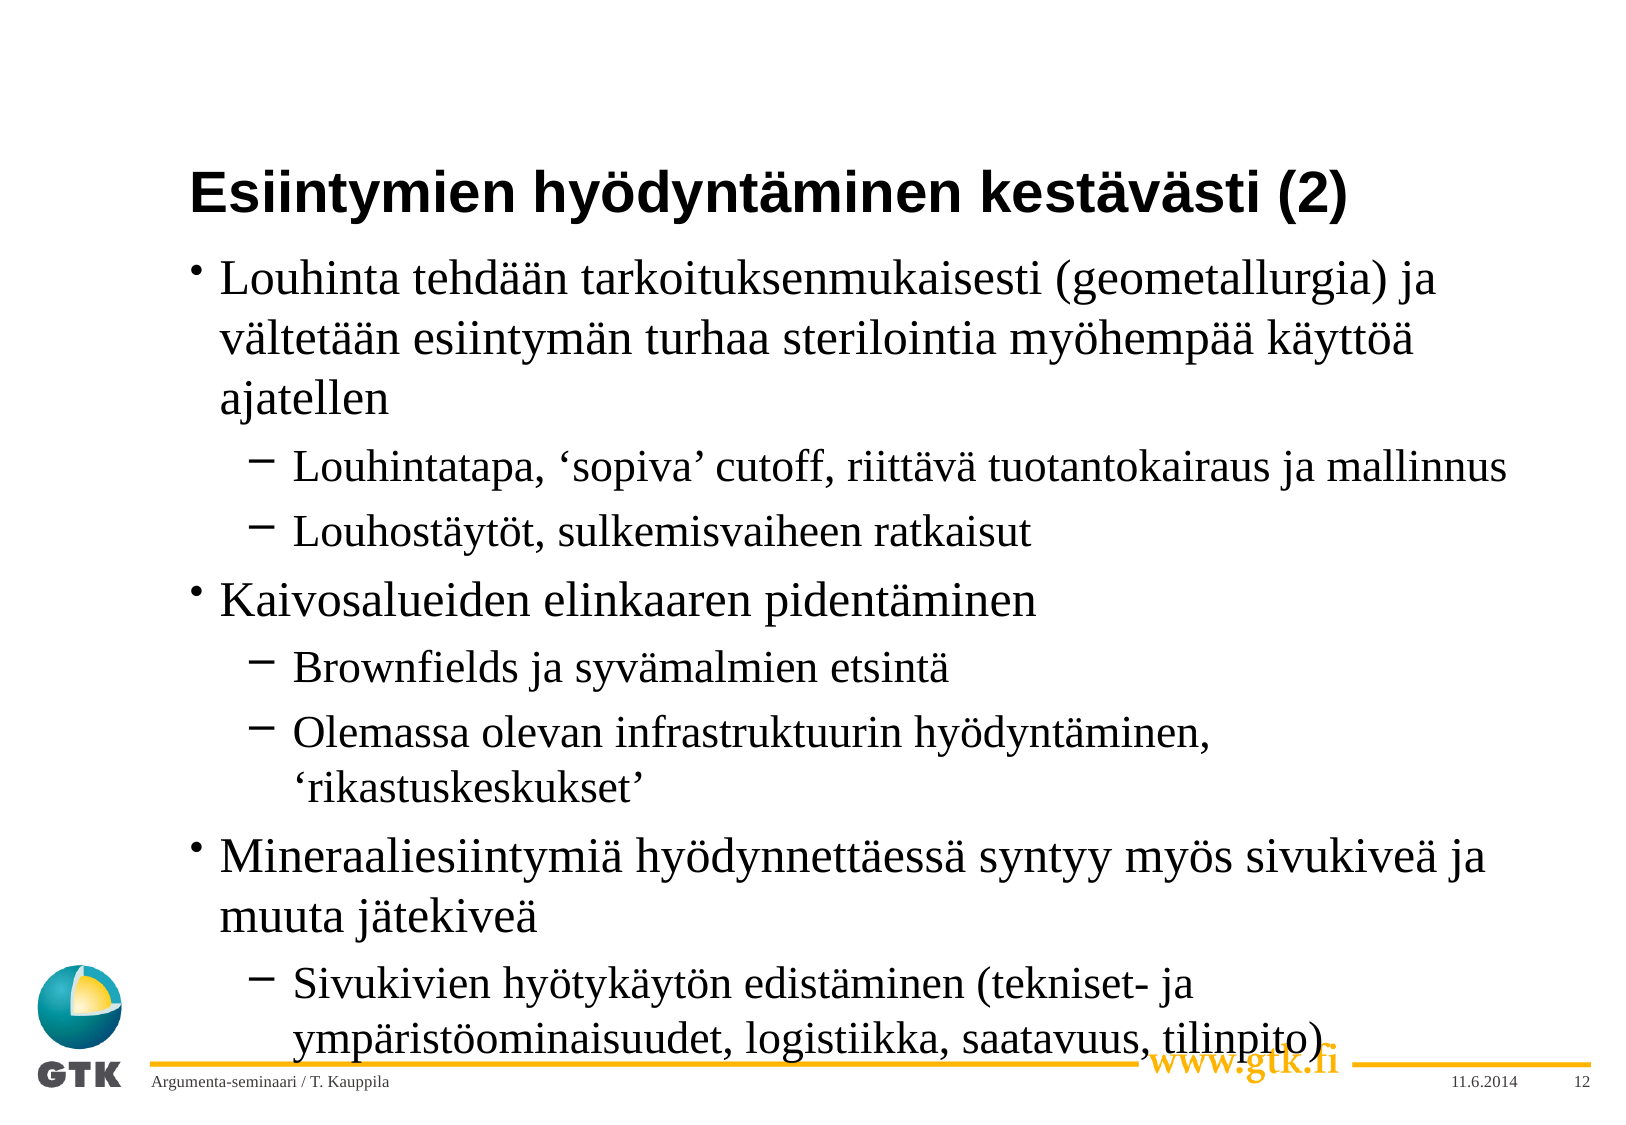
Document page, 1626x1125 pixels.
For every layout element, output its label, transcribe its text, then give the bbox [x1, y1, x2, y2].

picture [142, 1032, 1601, 1092]
slide_number 12 [1533, 1069, 1606, 1093]
list Louhinta tehdään tarkoituksenmukaisesti (geometallurgia) ja vältetään esiintymän turhaa sterilointia myöhempää käyttöä ajatellen Louhintatapa, ‘sopiva’ cutoff, riittävä tuotantokairaus ja mallinnus Louhostäytöt, sulkemisvaiheen ratkaisut Kaivosalueiden elinkaaren pidentäminen Brownfields ja syvämalmien etsintä Olemassa olevan infrastruktuurin hyödyntäminen, ‘rikastuskeskukset’ Mineraaliesiintymiä hyödynnettäessä syntyy myös sivukiveä ja muuta jätekiveä Sivukivien hyötykäytön edistäminen (tekniset- ja ympäristöominaisuudet, logistiikka, saatavuus, tilinpito) [174, 237, 1569, 994]
title Esiintymien hyödyntäminen kestävästi (2) [174, 31, 1569, 232]
footer Argumenta-seminaari / T. Kauppila [135, 1069, 1144, 1093]
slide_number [1344, 1069, 1533, 1093]
picture [31, 952, 128, 1094]
